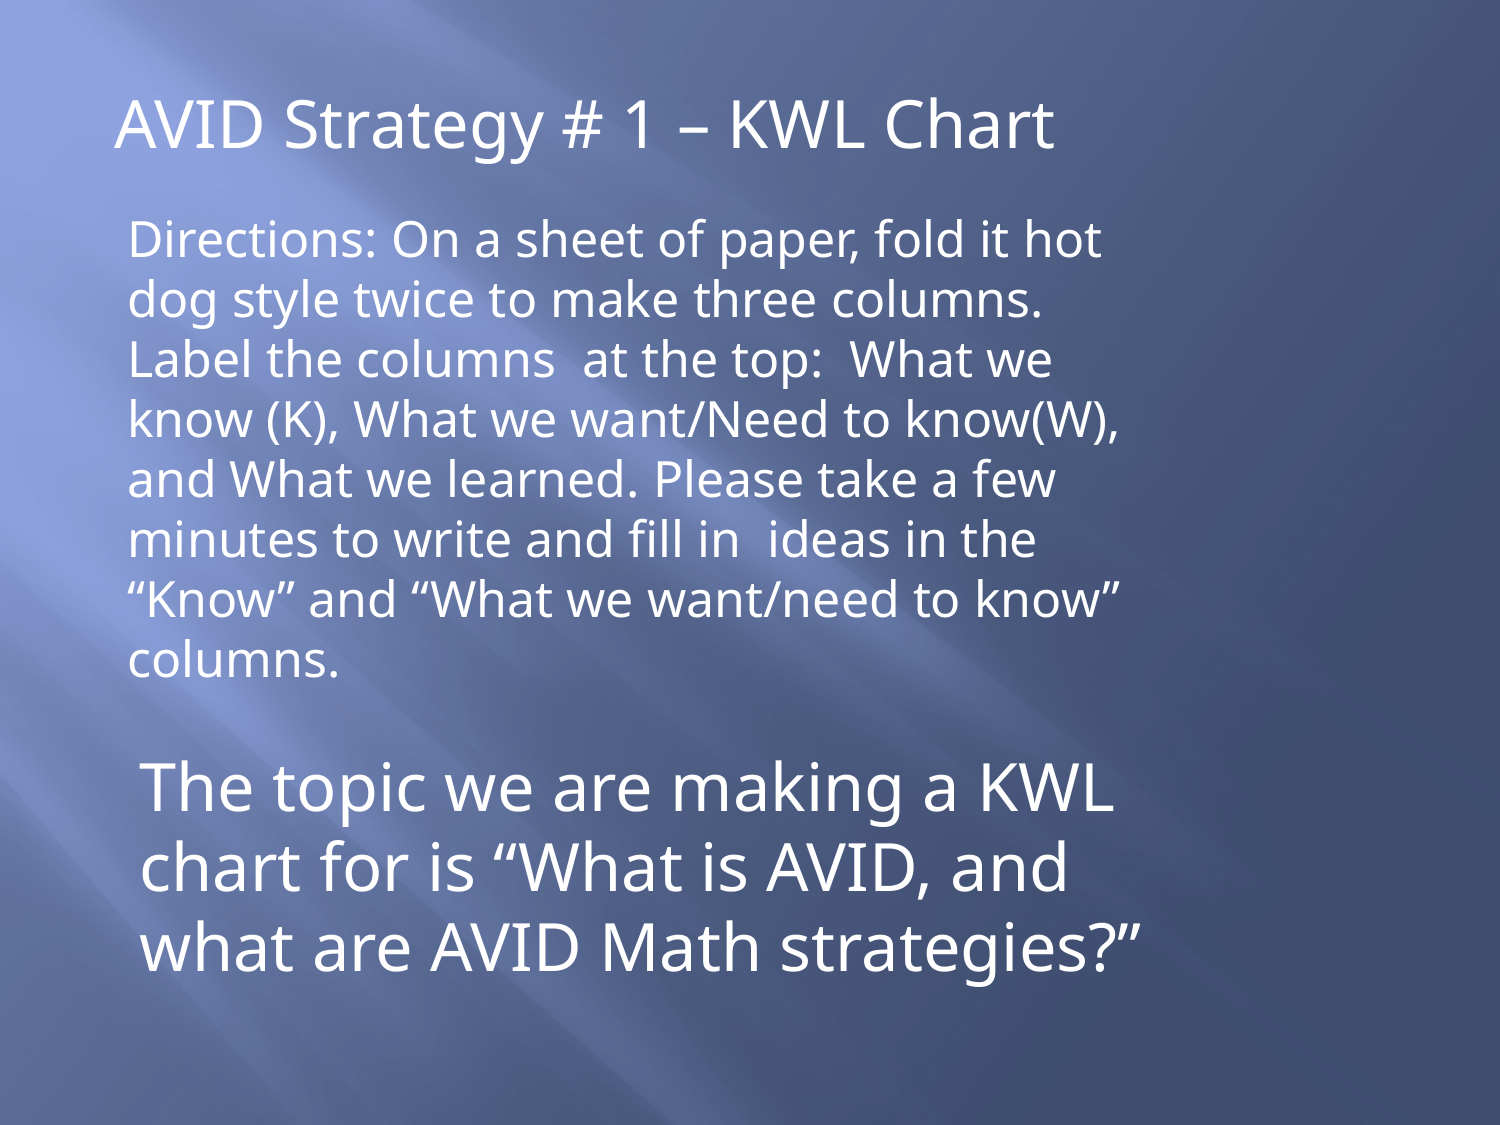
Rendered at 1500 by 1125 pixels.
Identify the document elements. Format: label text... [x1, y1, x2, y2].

text_box The topic we are making a KWL chart for is “What is AVID, and what are AVID Math strategies?” [125, 737, 1213, 993]
text_box Directions: On a sheet of paper, fold it hot dog style twice to make three columns. Label the columns at the top: What we know (K), What we want/Need to know(W), and What we learned. Please take a few minutes to write and fill in ideas in the “Know” and “What we want/need to know” columns. [112, 199, 1150, 755]
text_box AVID Strategy # 1 – KWL Chart [99, 74, 1338, 215]
